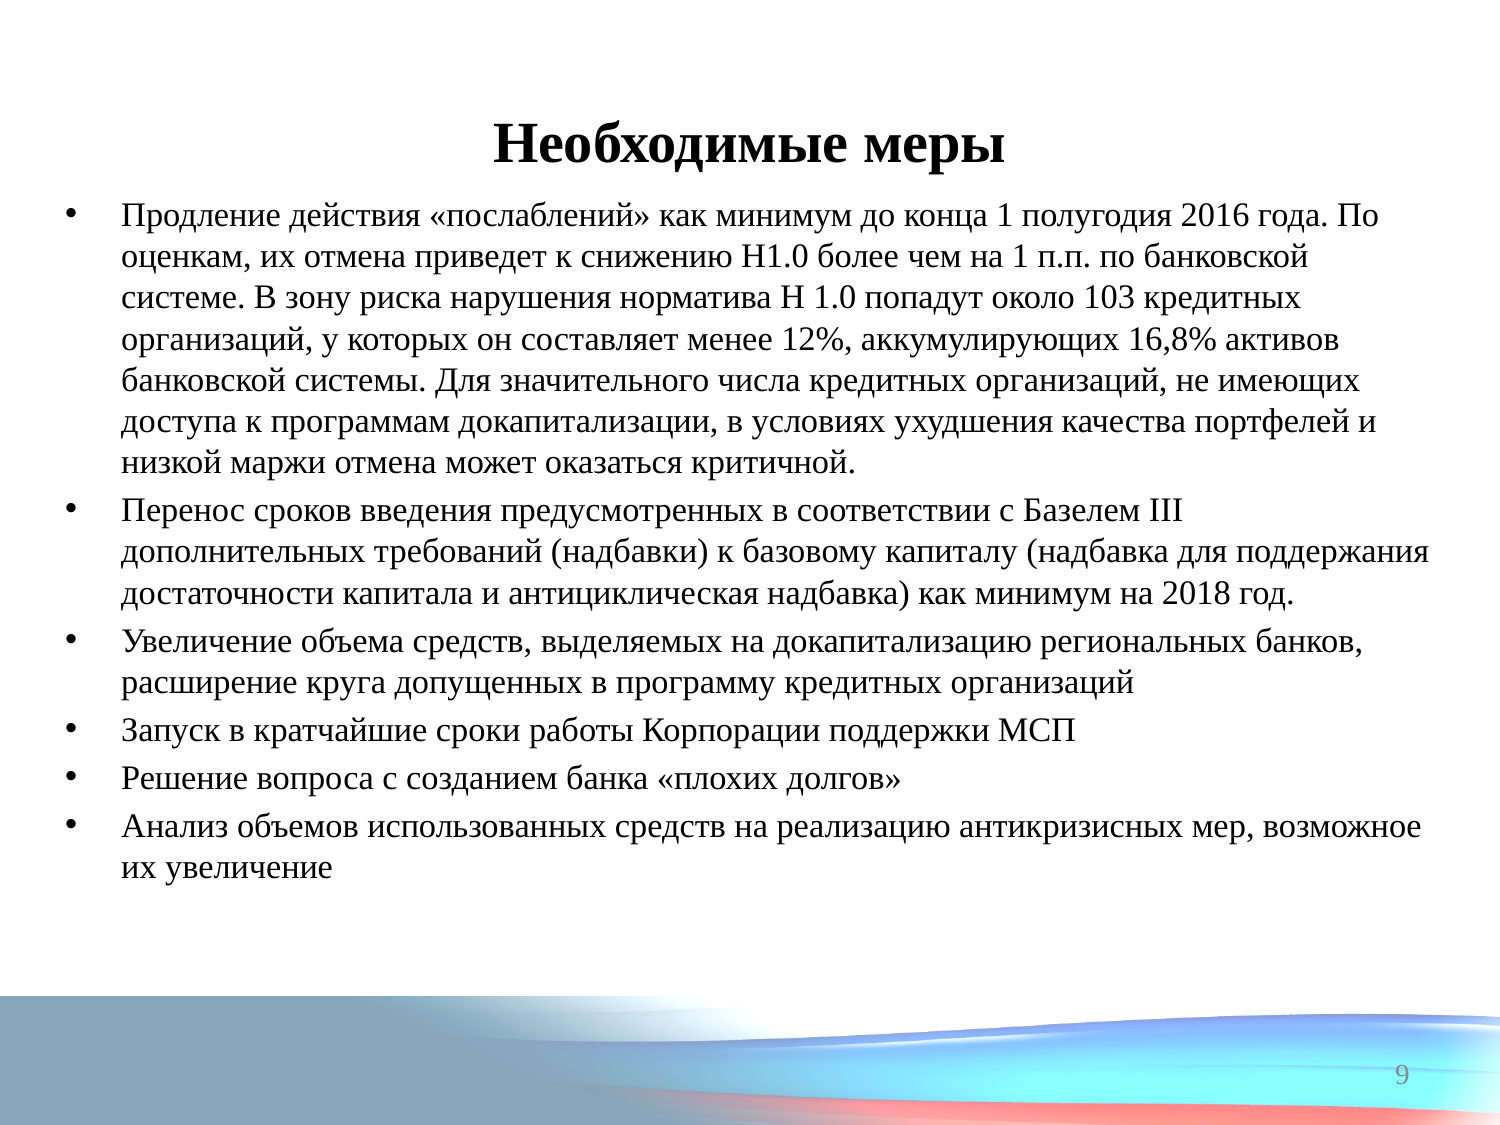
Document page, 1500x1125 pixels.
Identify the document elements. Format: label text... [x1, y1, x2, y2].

list Продление действия «послаблений» как минимум до конца 1 полугодия 2016 года. По оценкам, их отмена приведет к снижению Н1.0 более чем на 1 п.п. по банковской системе. В зону риска нарушения норматива Н 1.0 попадут около 103 кредитных организаций, у которых он составляет менее 12%, аккумулирующих 16,8% активов банковской системы. Для значительного числа кредитных организаций, не имеющих доступа к программам докапитализации, в условиях ухудшения качества портфелей и низкой маржи отмена может оказаться критичной. Перенос сроков введения предусмотренных в соответствии с Базелем III дополнительных требований (надбавки) к базовому капиталу (надбавка для поддержания достаточности капитала и антициклическая надбавка) как минимум на 2018 год. Увеличение объема средств, выделяемых на докапитализацию региональных банков, расширение круга допущенных в программу кредитных организаций Запуск в кратчайшие сроки работы Корпорации поддержки МСП Решение вопроса с созданием банка «плохих долгов» Анализ объемов использованных средств на реализацию антикризисных мер, возможное их увеличение [49, 184, 1450, 994]
title Необходимые меры [75, 45, 1425, 184]
slide_number 9 [1074, 1042, 1425, 1103]
